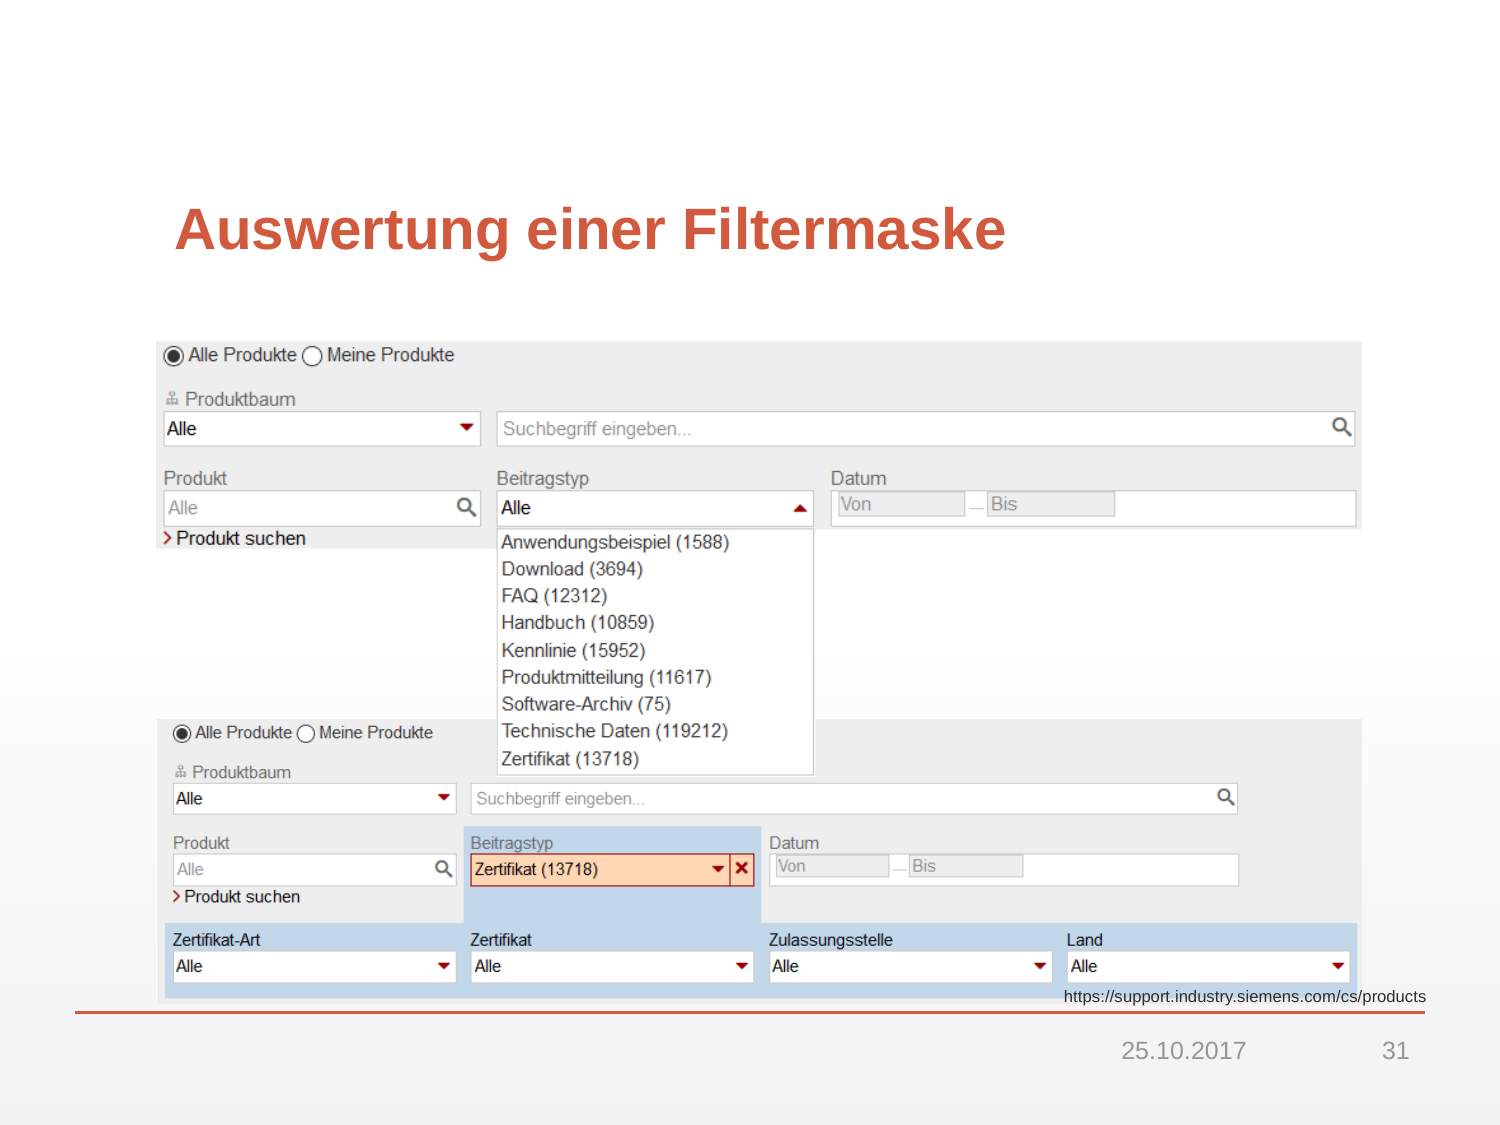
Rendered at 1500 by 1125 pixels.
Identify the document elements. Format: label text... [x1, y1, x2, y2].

picture [156, 341, 1362, 1004]
slide_number 31 [1312, 1031, 1426, 1069]
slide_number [1050, 1031, 1263, 1069]
text_box https://support.industry.siemens.com/cs/products [465, 978, 1442, 1013]
title Auswertung einer Filtermaske [159, 82, 1341, 271]
